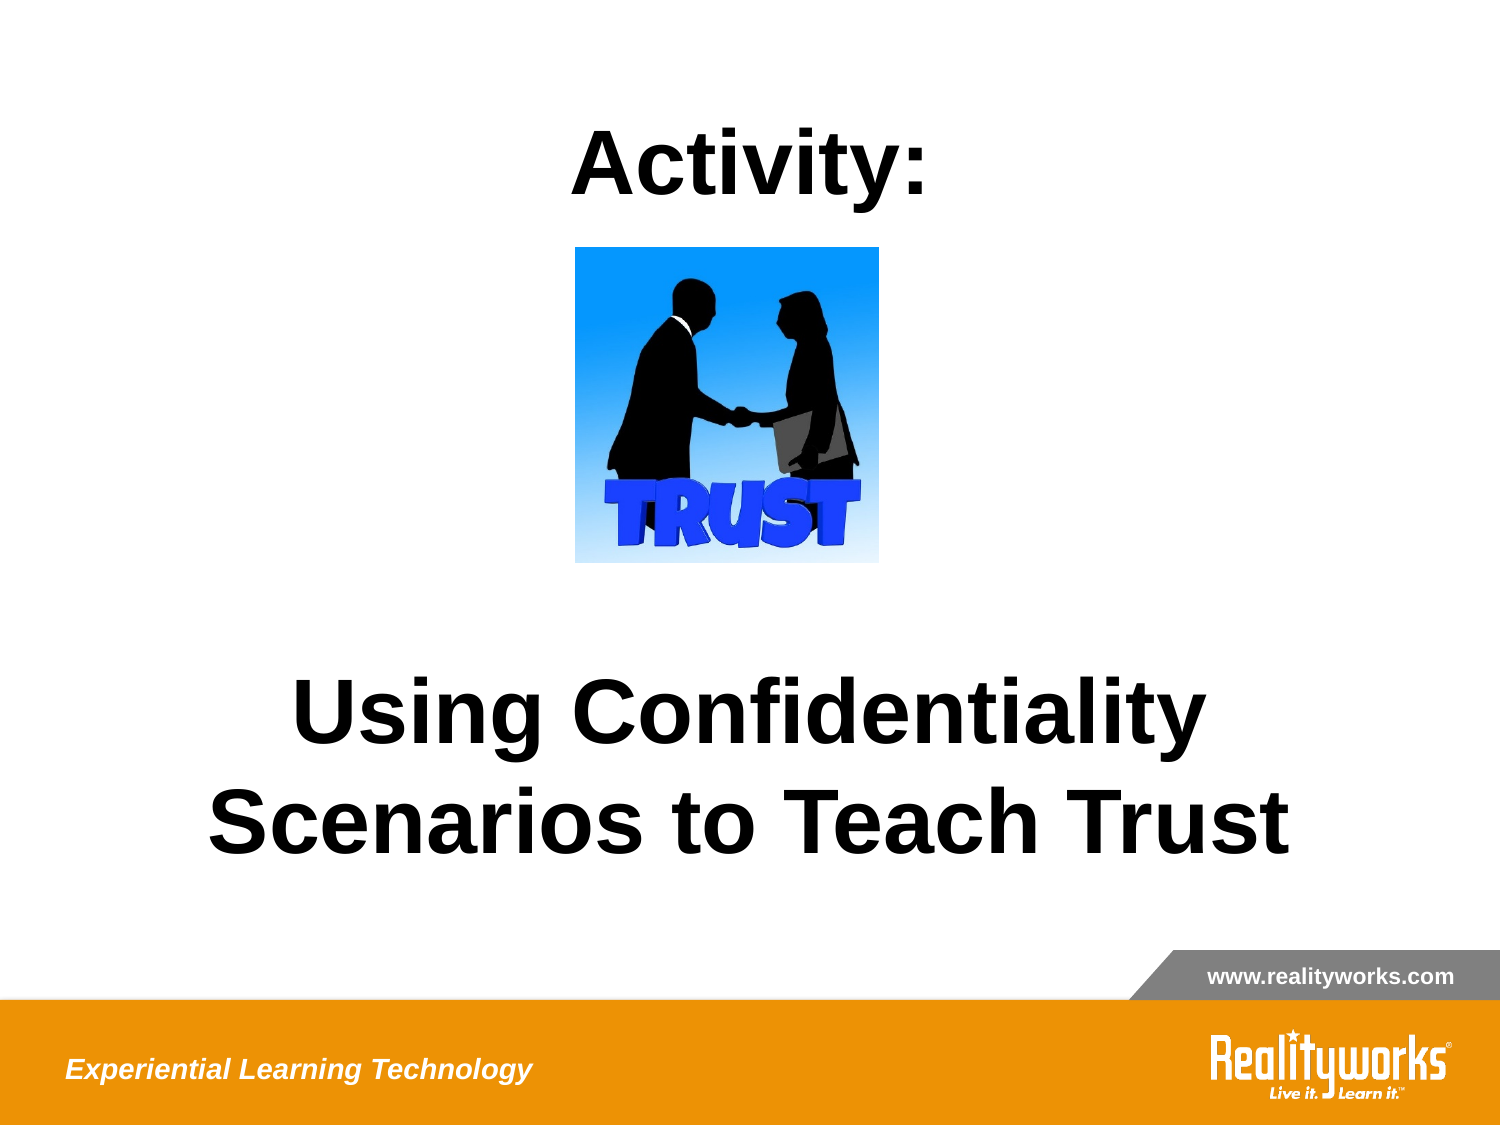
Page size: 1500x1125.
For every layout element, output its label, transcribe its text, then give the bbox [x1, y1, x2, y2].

picture [1211, 1028, 1452, 1099]
footer Experiential Learning Technology [50, 1037, 631, 1098]
picture [574, 246, 879, 563]
title Activity: Using Confidentiality Scenarios to Teach Trust [75, 95, 1425, 913]
